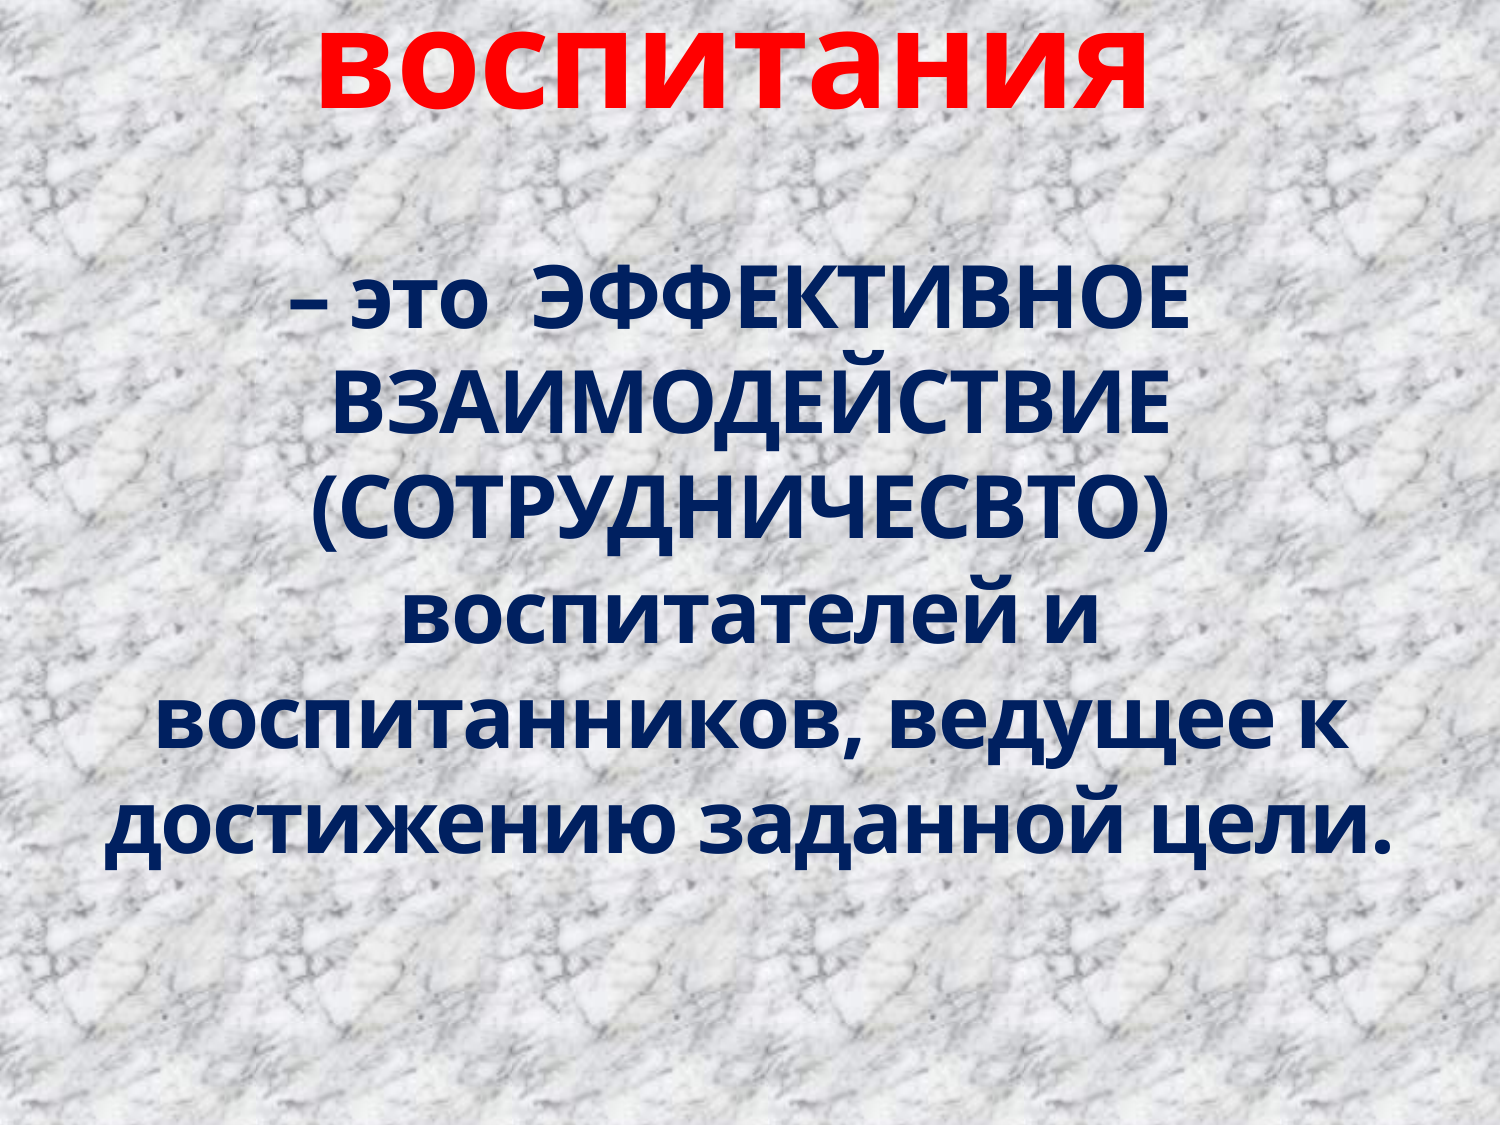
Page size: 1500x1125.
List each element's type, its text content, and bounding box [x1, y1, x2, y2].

picture [0, 0, 1500, 1125]
title Процесс воспитания – это ЭФФЕКТИВНОЕ ВЗАИМОДЕЙСТВИЕ (СОТРУДНИЧЕСВТО) воспитателей и воспитанников, ведущее к достижению заданной цели. [74, 24, 1425, 879]
